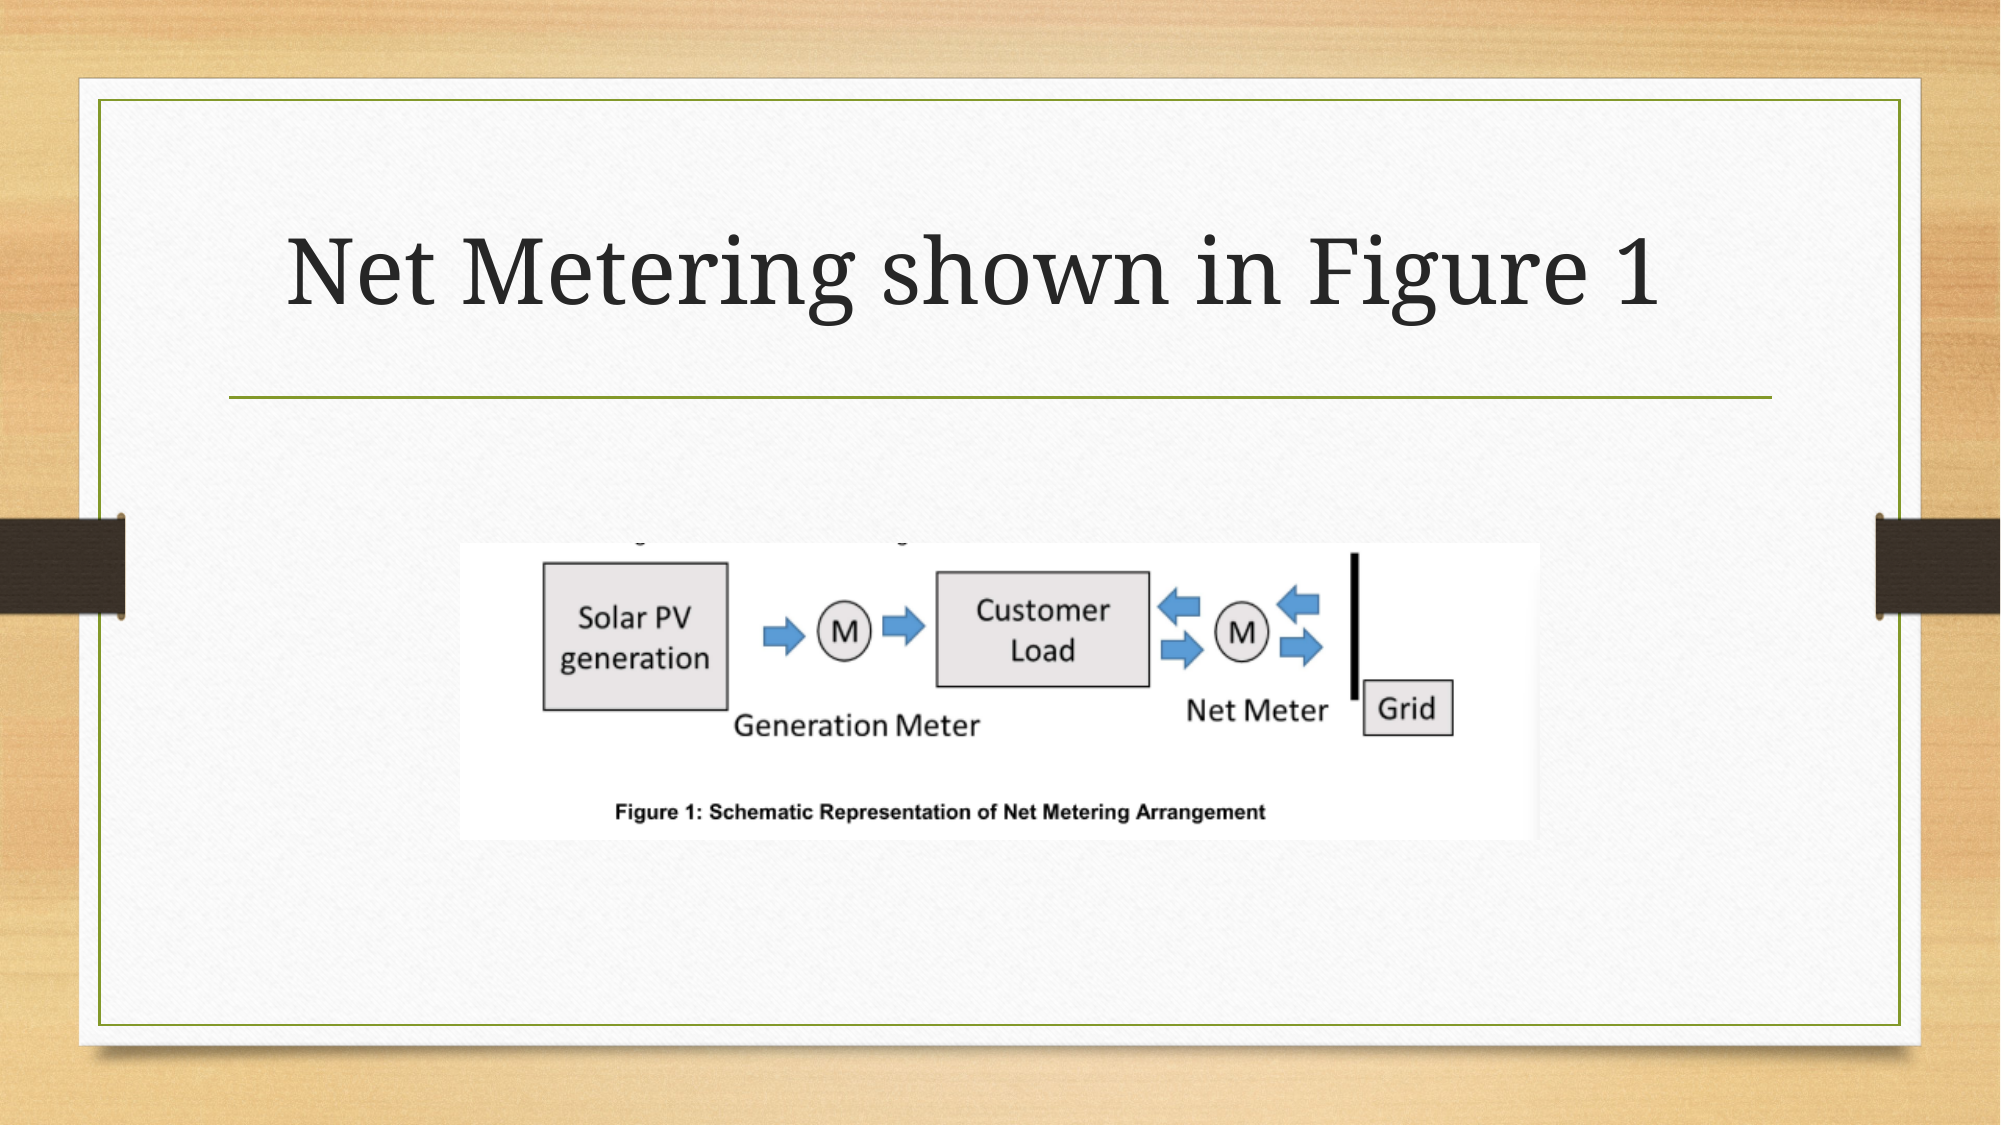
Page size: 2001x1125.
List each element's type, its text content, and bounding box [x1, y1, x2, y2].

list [460, 543, 1540, 840]
picture [0, 0, 2001, 1125]
title Net Metering shown in Figure 1 [212, 161, 1788, 375]
